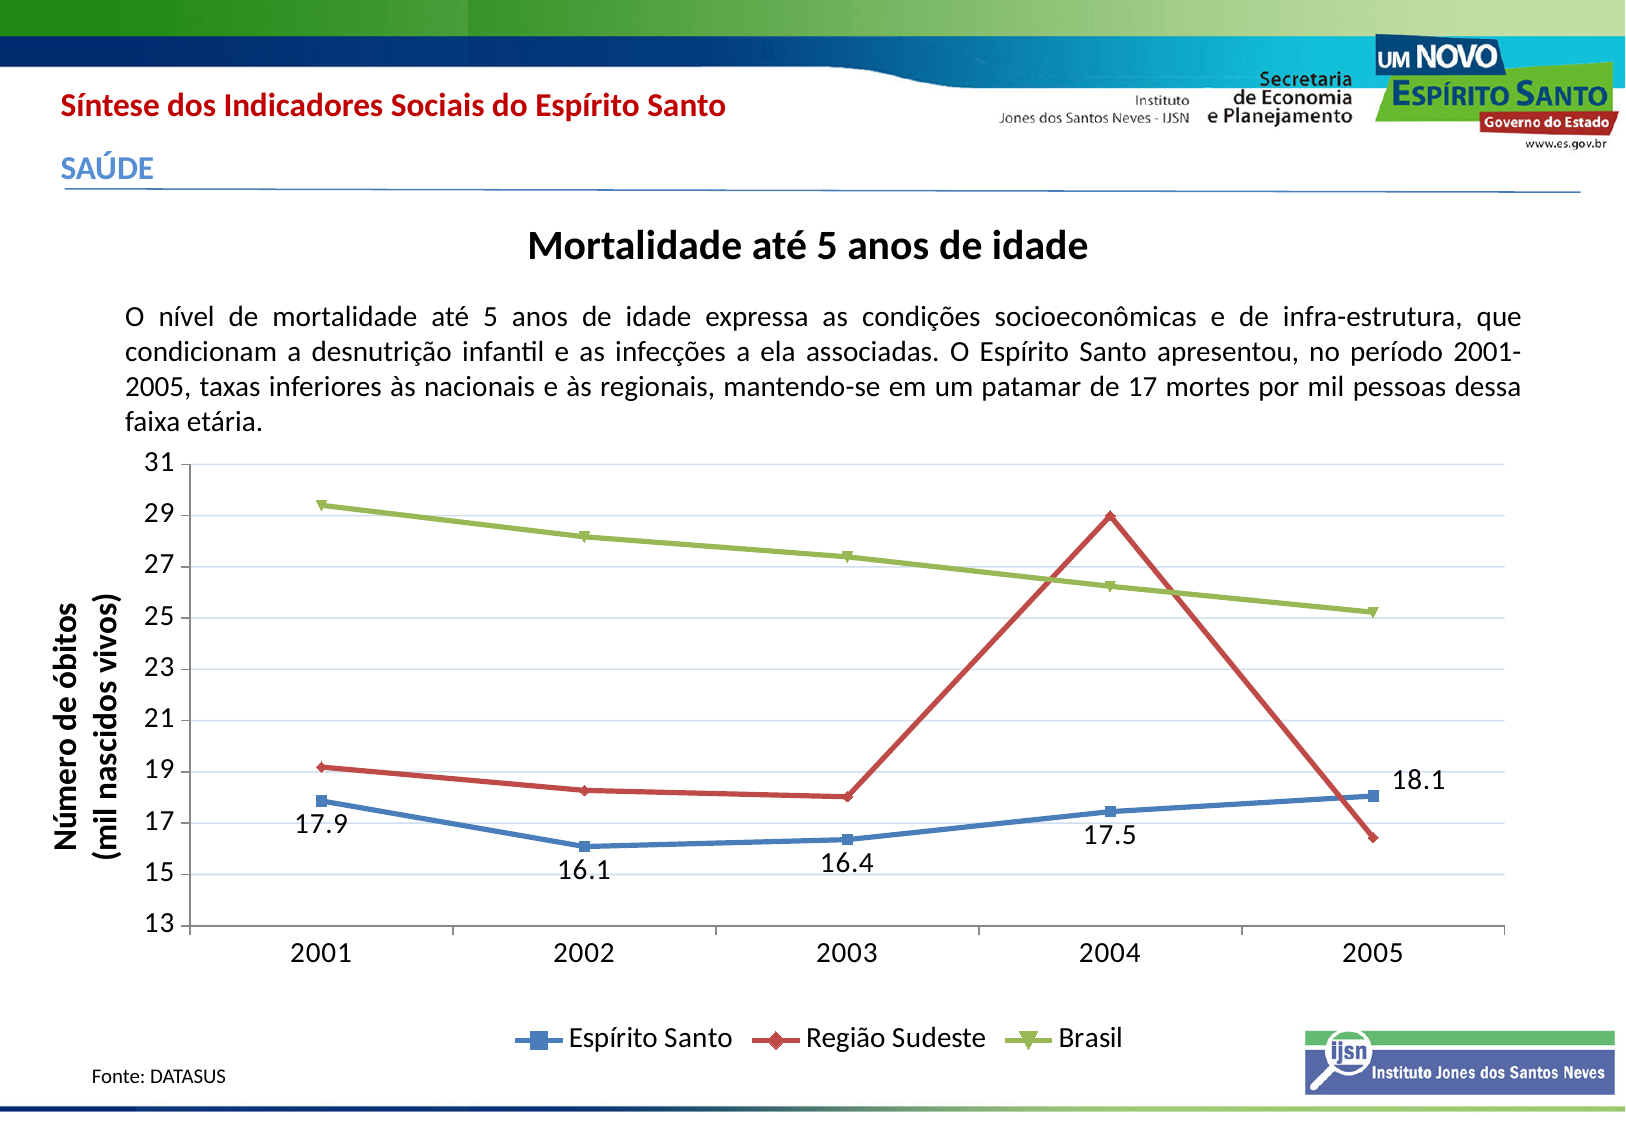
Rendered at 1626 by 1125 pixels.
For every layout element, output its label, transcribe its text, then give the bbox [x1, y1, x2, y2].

text_box O nível de mortalidade até 5 anos de idade expressa as condições socioeconômicas e de infra-estrutura, que condicionam a desnutrição infantil e as infecções a ela associadas. O Espírito Santo apresentou, no período 2001-2005, taxas inferiores às nacionais e às regionais, mantendo-se em um patamar de 17 mortes por mil pessoas dessa faixa etária. [110, 289, 1538, 445]
picture [0, 0, 1626, 1125]
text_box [45, 75, 1625, 244]
text_box Mortalidade até 5 anos de idade [0, 210, 1625, 276]
text_box Fonte: DATASUS [77, 1054, 1336, 1095]
text_box Número de óbitos (mil nascidos vivos) [35, 573, 105, 882]
chart [110, 445, 1528, 1062]
